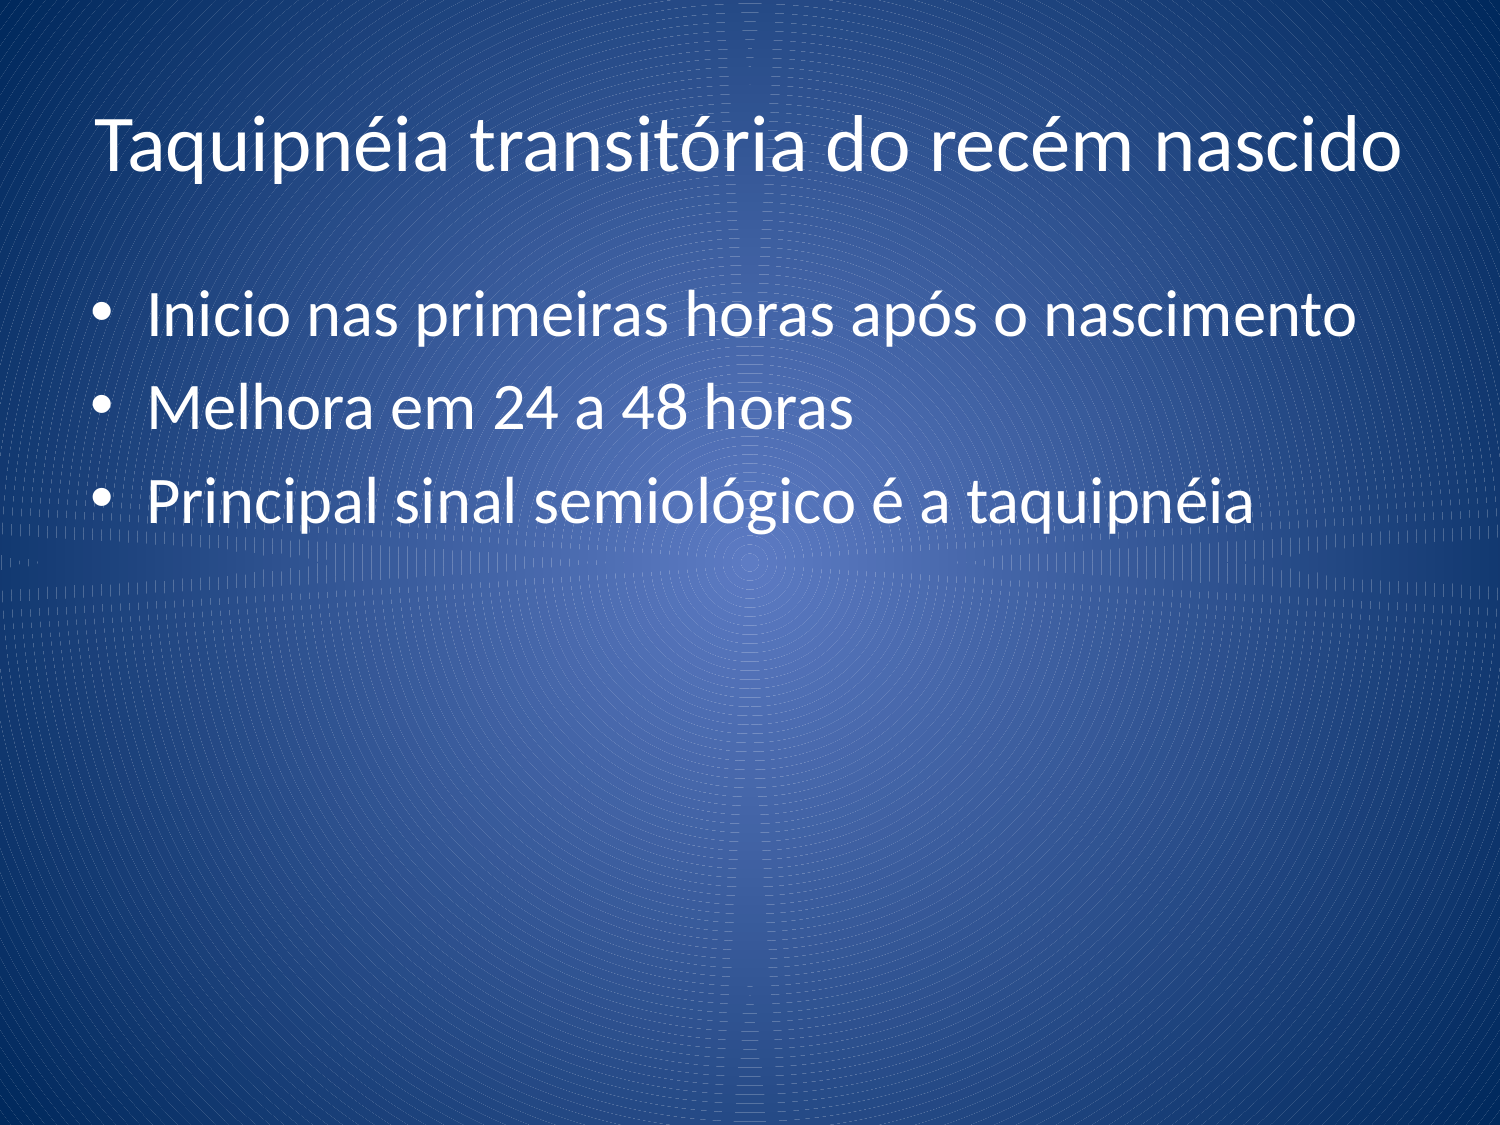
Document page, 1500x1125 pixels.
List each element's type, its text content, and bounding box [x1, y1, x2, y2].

list Inicio nas primeiras horas após o nascimento Melhora em 24 a 48 horas Principal sinal semiológico é a taquipnéia [75, 262, 1425, 1005]
title Taquipnéia transitória do recém nascido [75, 45, 1425, 233]
